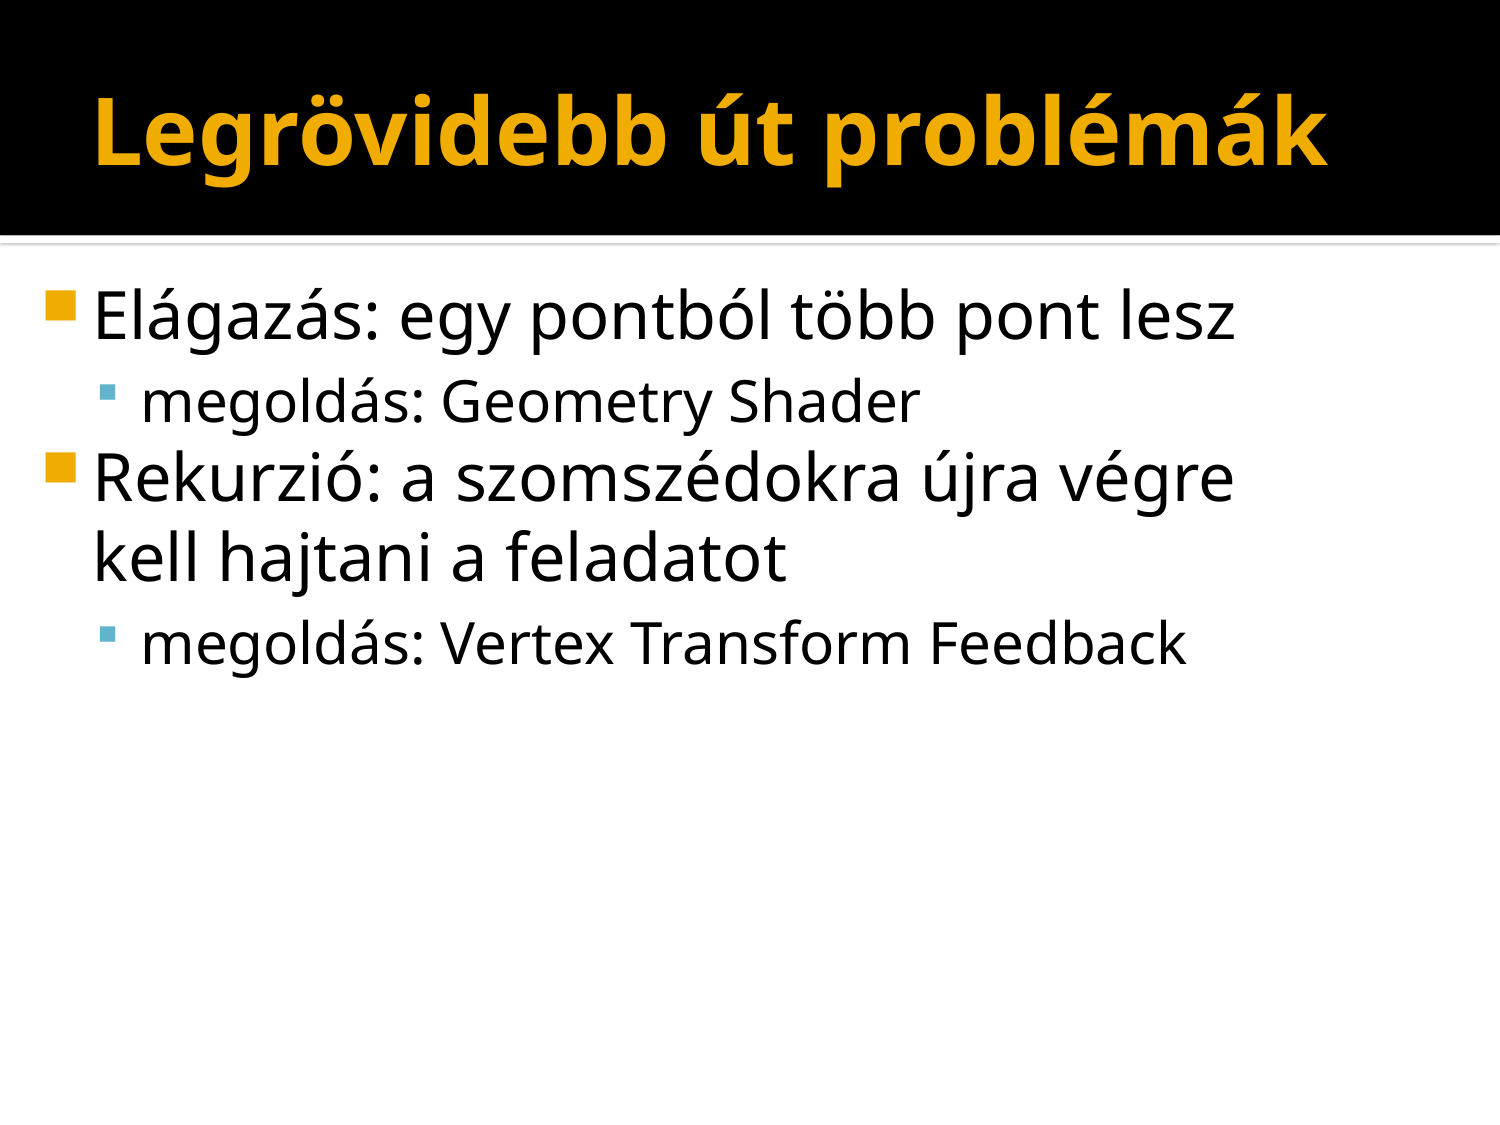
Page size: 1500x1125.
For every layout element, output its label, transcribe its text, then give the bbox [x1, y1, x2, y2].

list Elágazás: egy pontból több pont lesz megoldás: Geometry Shader Rekurzió: a szomszédokra újra végre kell hajtani a feladatot megoldás: Vertex Transform Feedback [11, 257, 1362, 1001]
title Legrövidebb út problémák [75, 25, 1425, 231]
